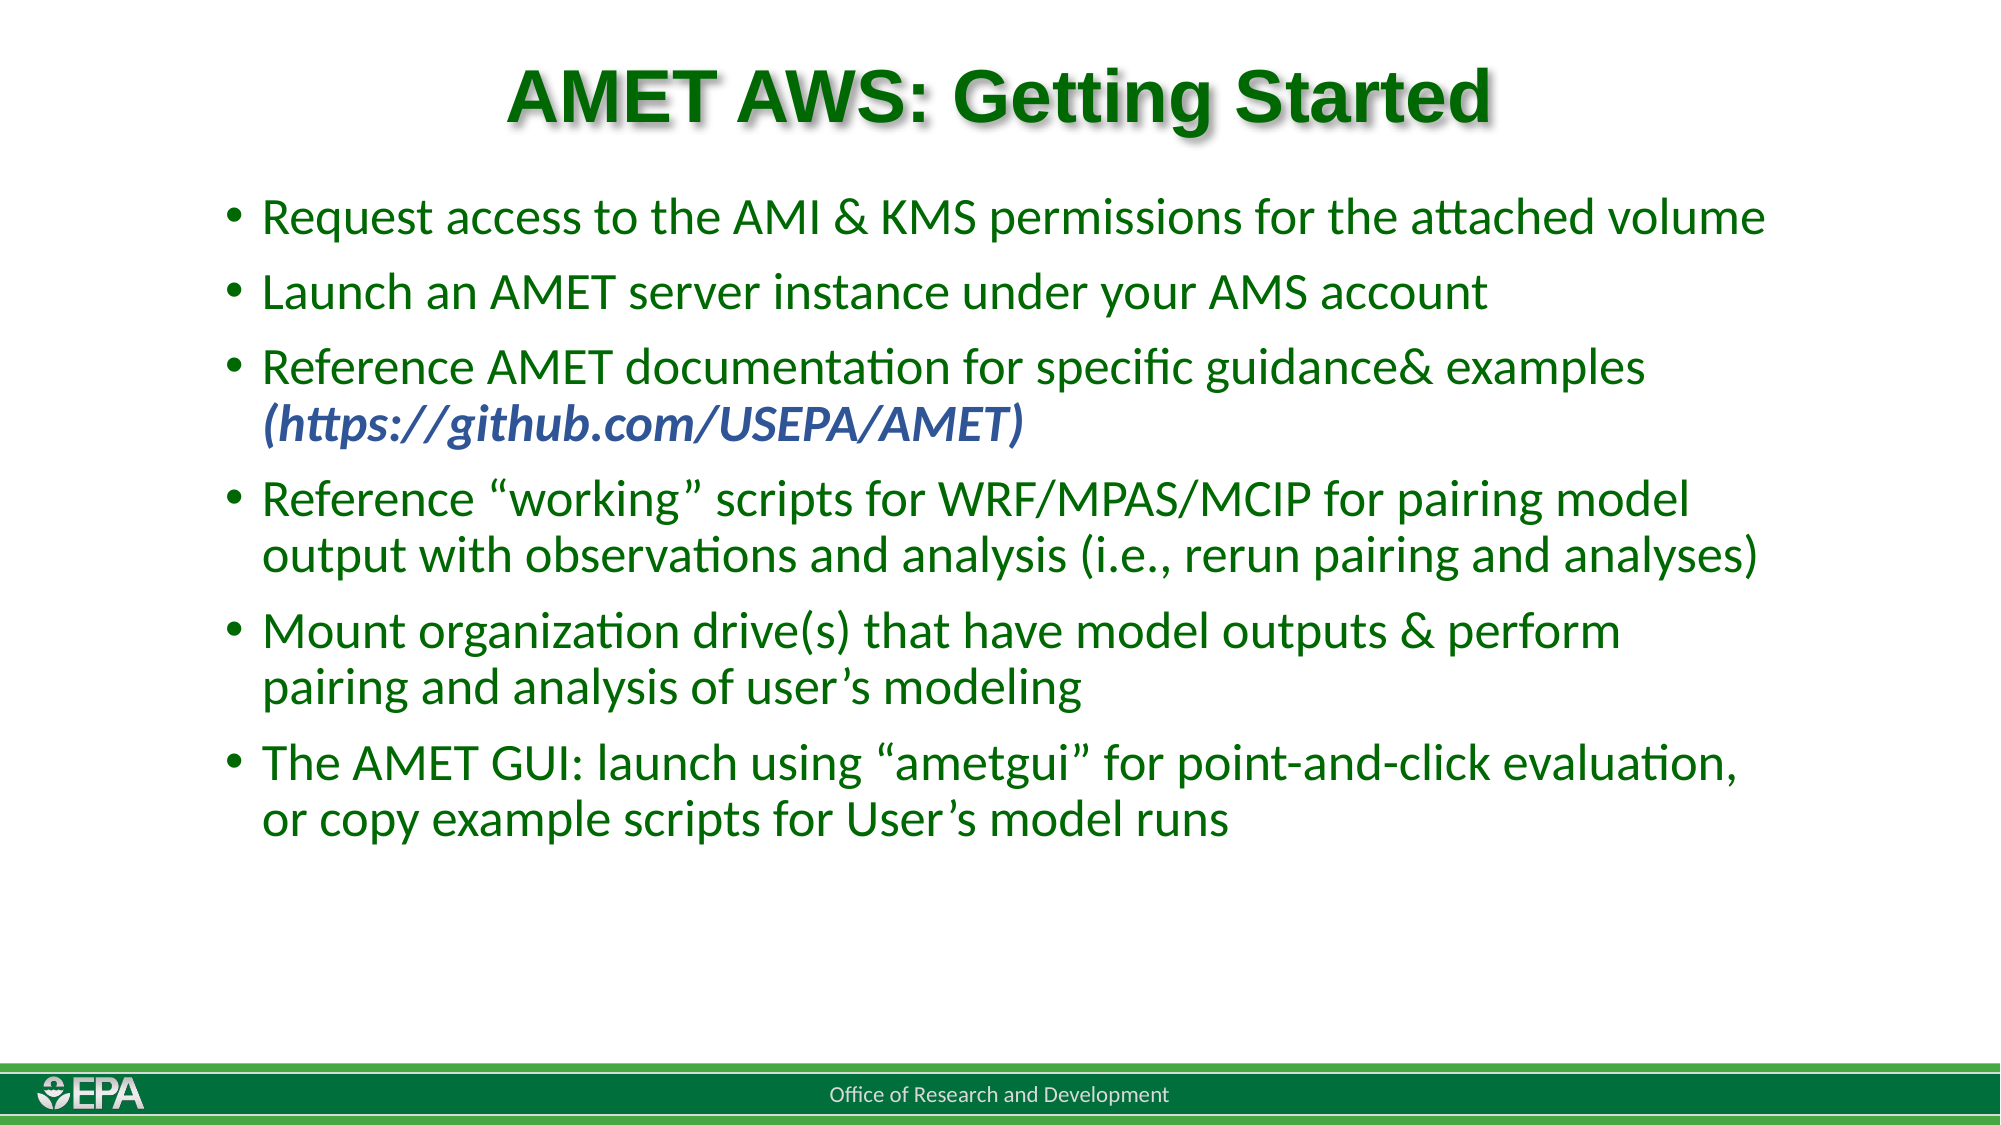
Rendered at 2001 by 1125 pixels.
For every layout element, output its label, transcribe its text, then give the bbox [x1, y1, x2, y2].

picture [34, 1070, 148, 1116]
title AMET AWS: Getting Started [137, 33, 1863, 164]
list Request access to the AMI & KMS permissions for the attached volume Launch an AMET server instance under your AMS account Reference AMET documentation for specific guidance& examples (https://github.com/USEPA/AMET) Reference “working” scripts for WRF/MPAS/MCIP for pairing model output with observations and analysis (i.e., rerun pairing and analyses) Mount organization drive(s) that have model outputs & perform pairing and analysis of user’s modeling The AMET GUI: launch using “ametgui” for point-and-click evaluation, or copy example scripts for User’s model runs [210, 181, 1790, 971]
